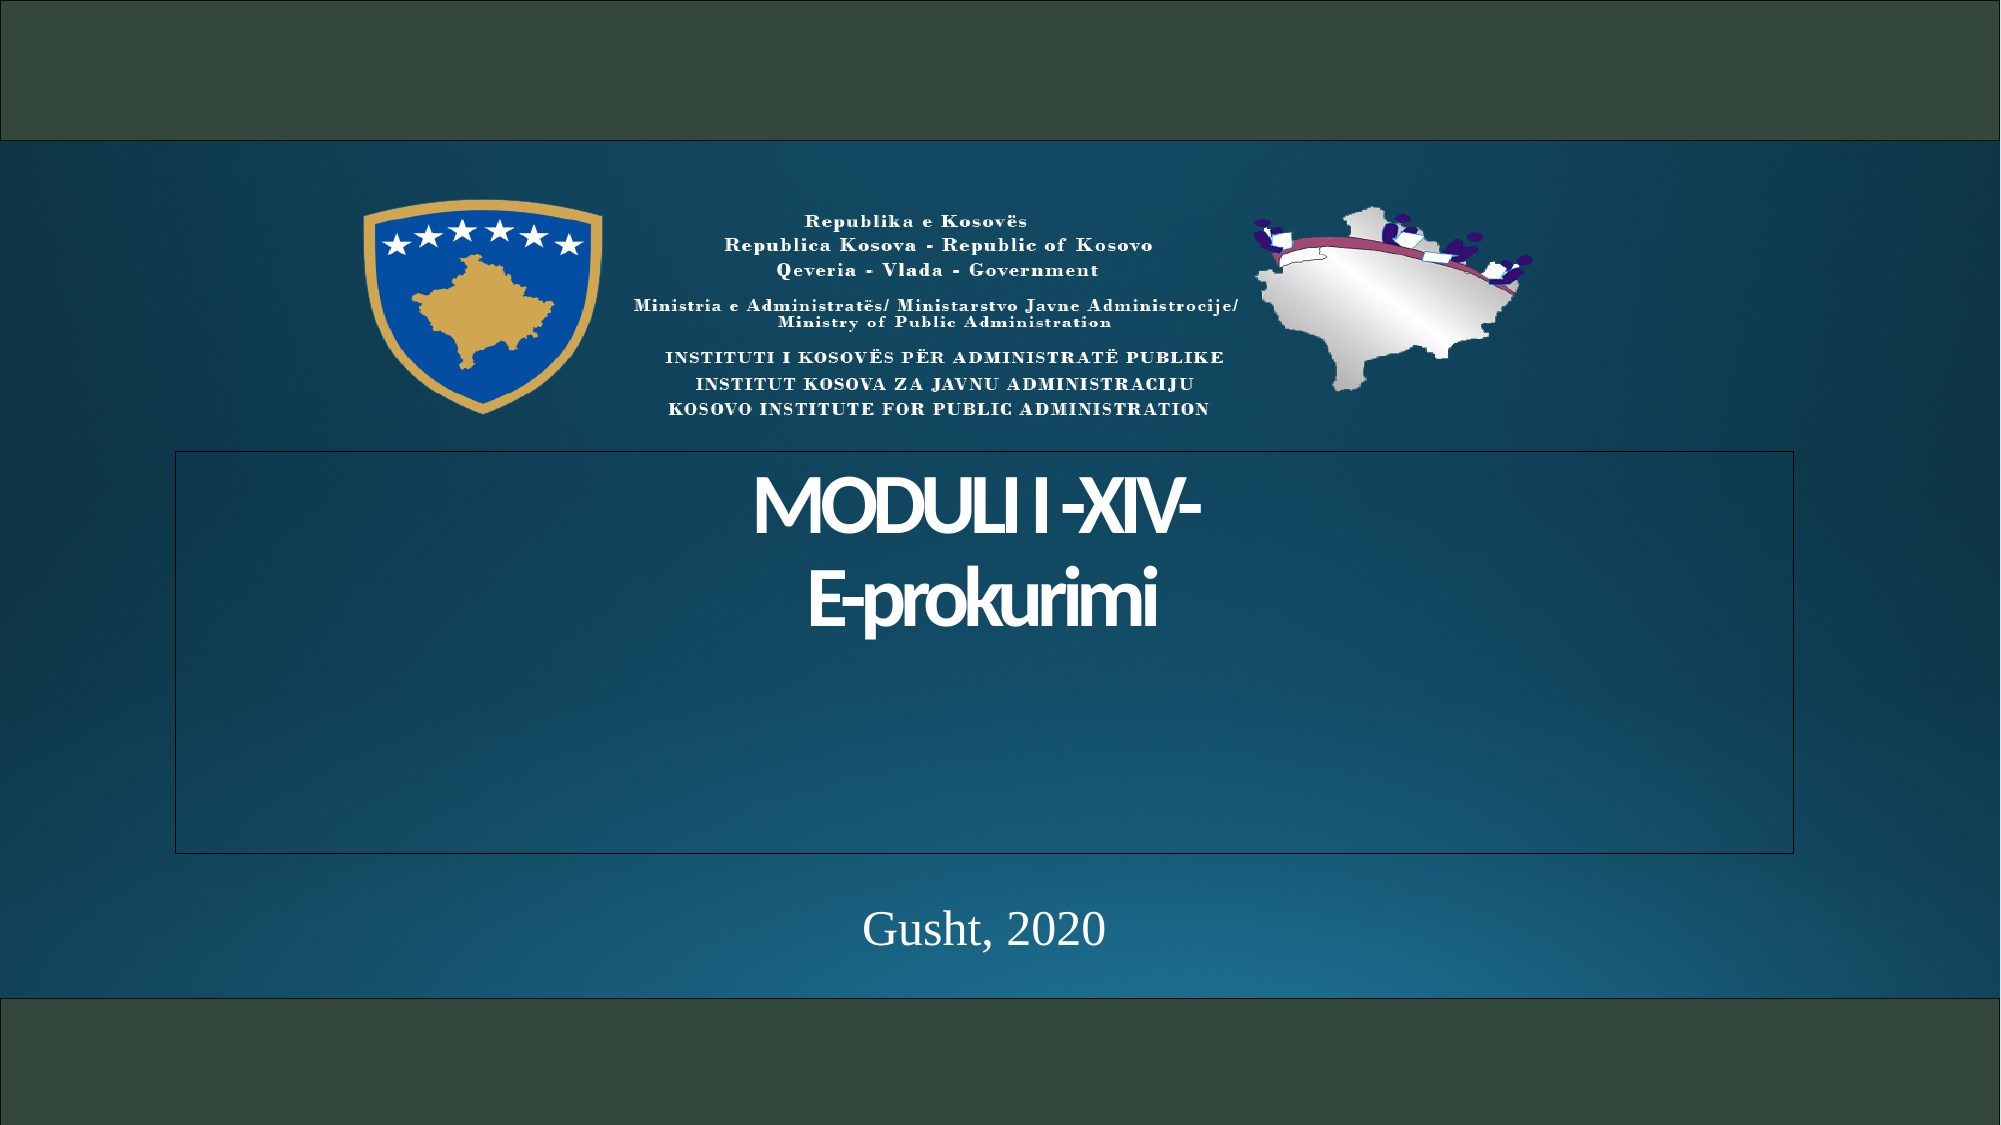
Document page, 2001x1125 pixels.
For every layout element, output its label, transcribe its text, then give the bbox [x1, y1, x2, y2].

text_box [0, 998, 2000, 1125]
text_box [0, 0, 2000, 141]
title MODULI I -XIV- E-prokurimi [175, 451, 1794, 854]
picture [0, 0, 2001, 1125]
text_box Gusht, 2020 [847, 888, 1122, 964]
